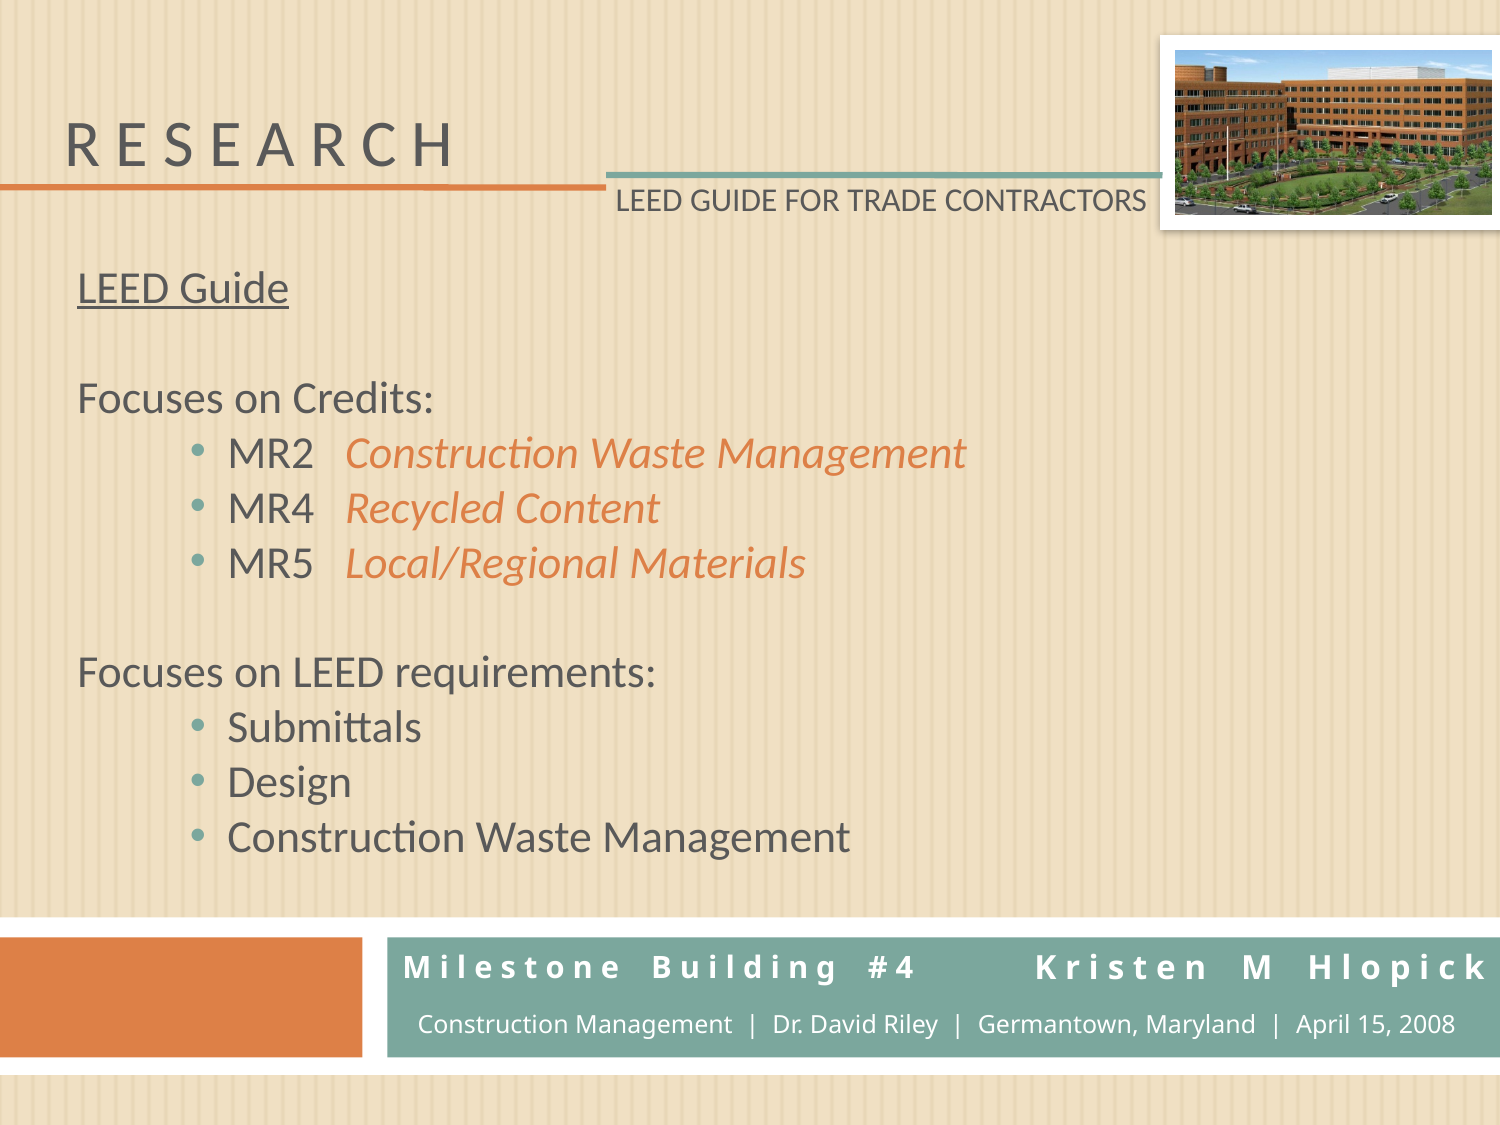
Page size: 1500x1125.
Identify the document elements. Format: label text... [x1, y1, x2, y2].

title R e s e a r c h [308, 87, 1155, 162]
text_box Interior Tenant Fit out [607, 176, 1161, 183]
text_box LEED Guide for trade Contractors [308, 162, 1163, 225]
title R e s e a r c h [50, 87, 297, 162]
picture [1174, 49, 1493, 216]
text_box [0, 917, 1500, 1076]
text_box LEED Guide Focuses on Credits: MR2 Construction Waste Management MR4 Recycled Content MR5 Local/Regional Materials Focuses on LEED requirements: Submittals Design Construction Waste Management [62, 249, 1438, 916]
text_box LEED Guide for trade Contractors [49, 162, 297, 225]
text_box Outcome Design (TFO) [299, 249, 304, 493]
